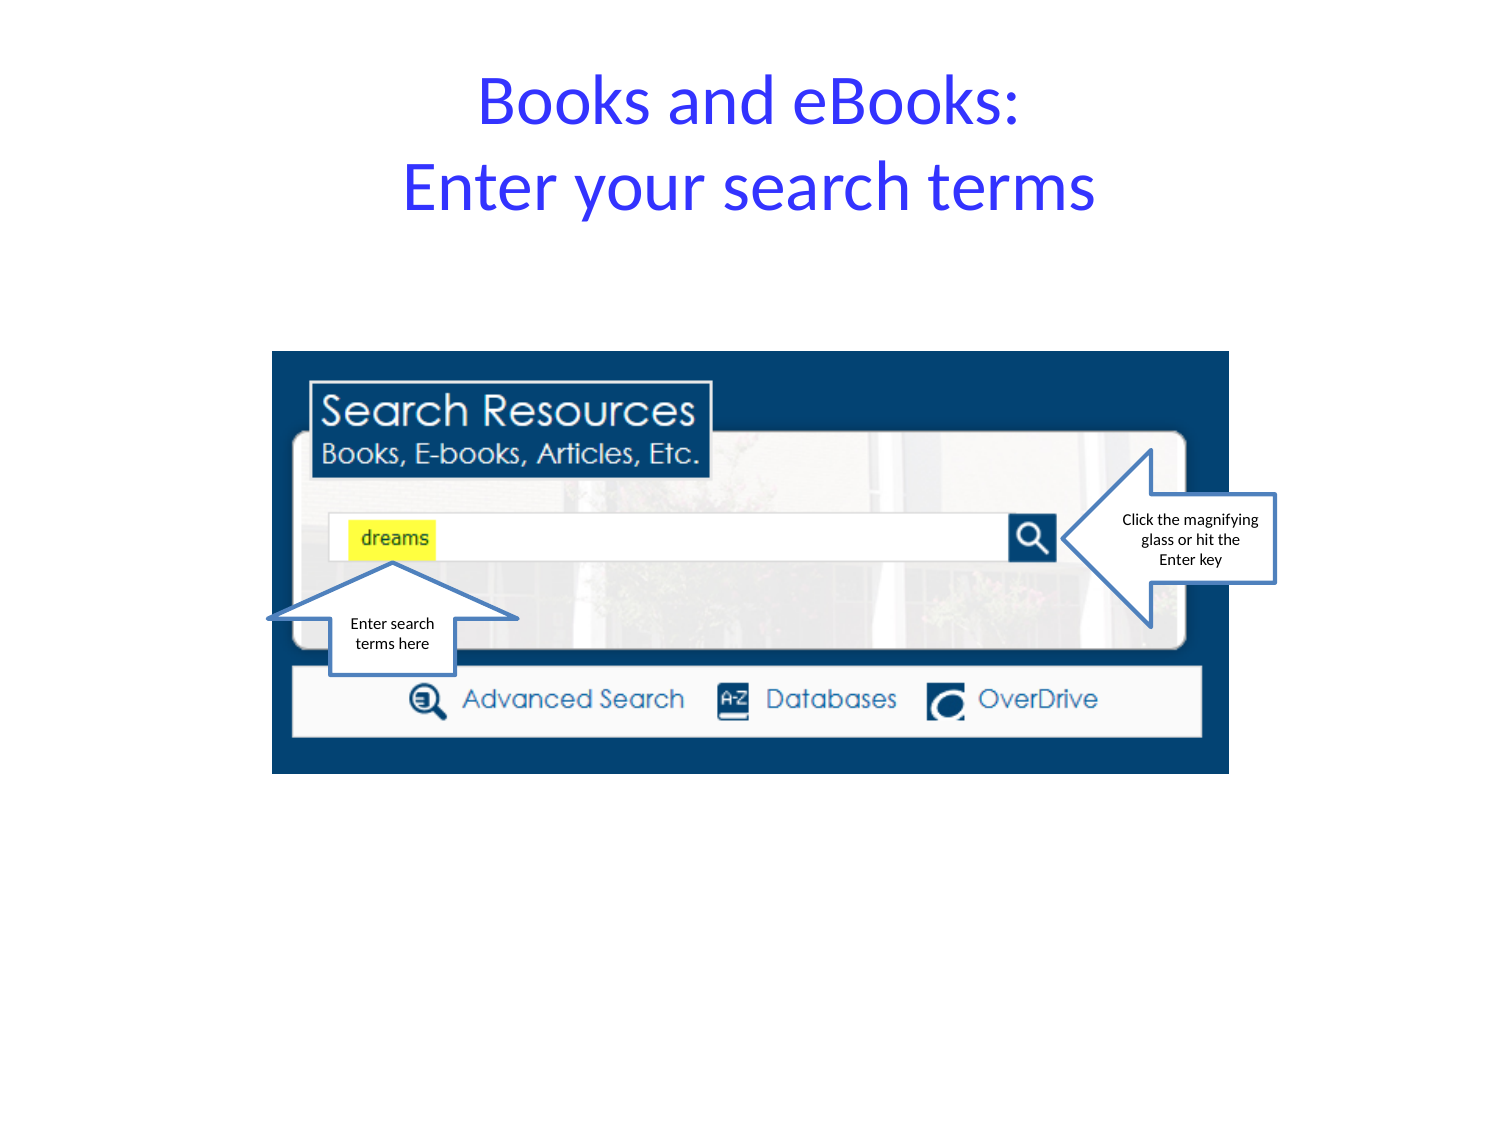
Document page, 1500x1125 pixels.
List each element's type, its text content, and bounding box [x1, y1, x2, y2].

title Books and eBooks: Enter your search terms [75, 45, 1425, 233]
list [75, 262, 1425, 1005]
text_box Click the magnifying glass or hit the Enter key [1234, 492, 1278, 585]
picture [272, 351, 1229, 774]
